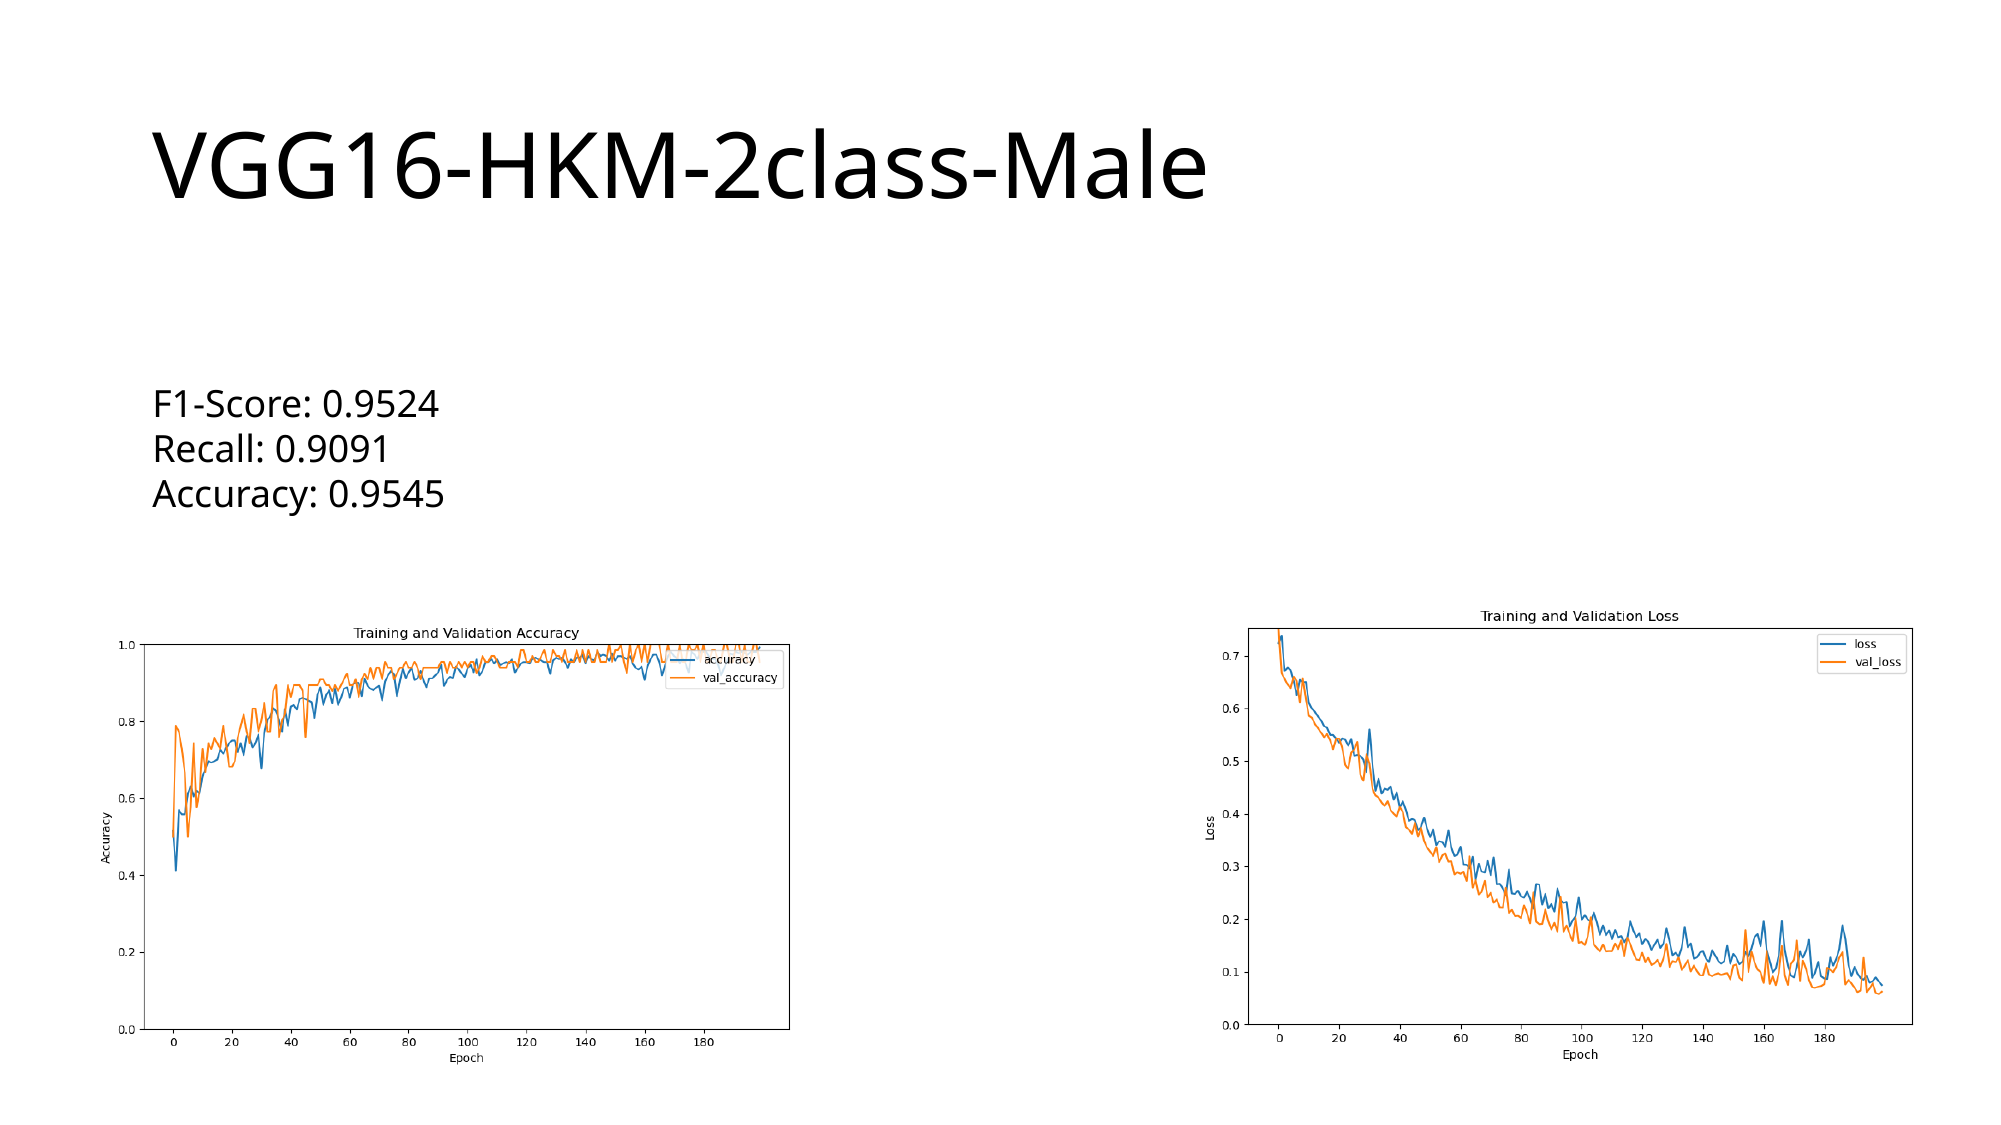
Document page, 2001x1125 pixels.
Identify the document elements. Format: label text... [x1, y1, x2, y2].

title VGG16-HKM-2class-Male [137, 59, 1863, 278]
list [94, 618, 801, 1066]
text_box F1-Score: 0.9524 Recall: 0.9091 Accuracy: 0.9545 [137, 372, 1138, 523]
picture [1199, 604, 1928, 1066]
